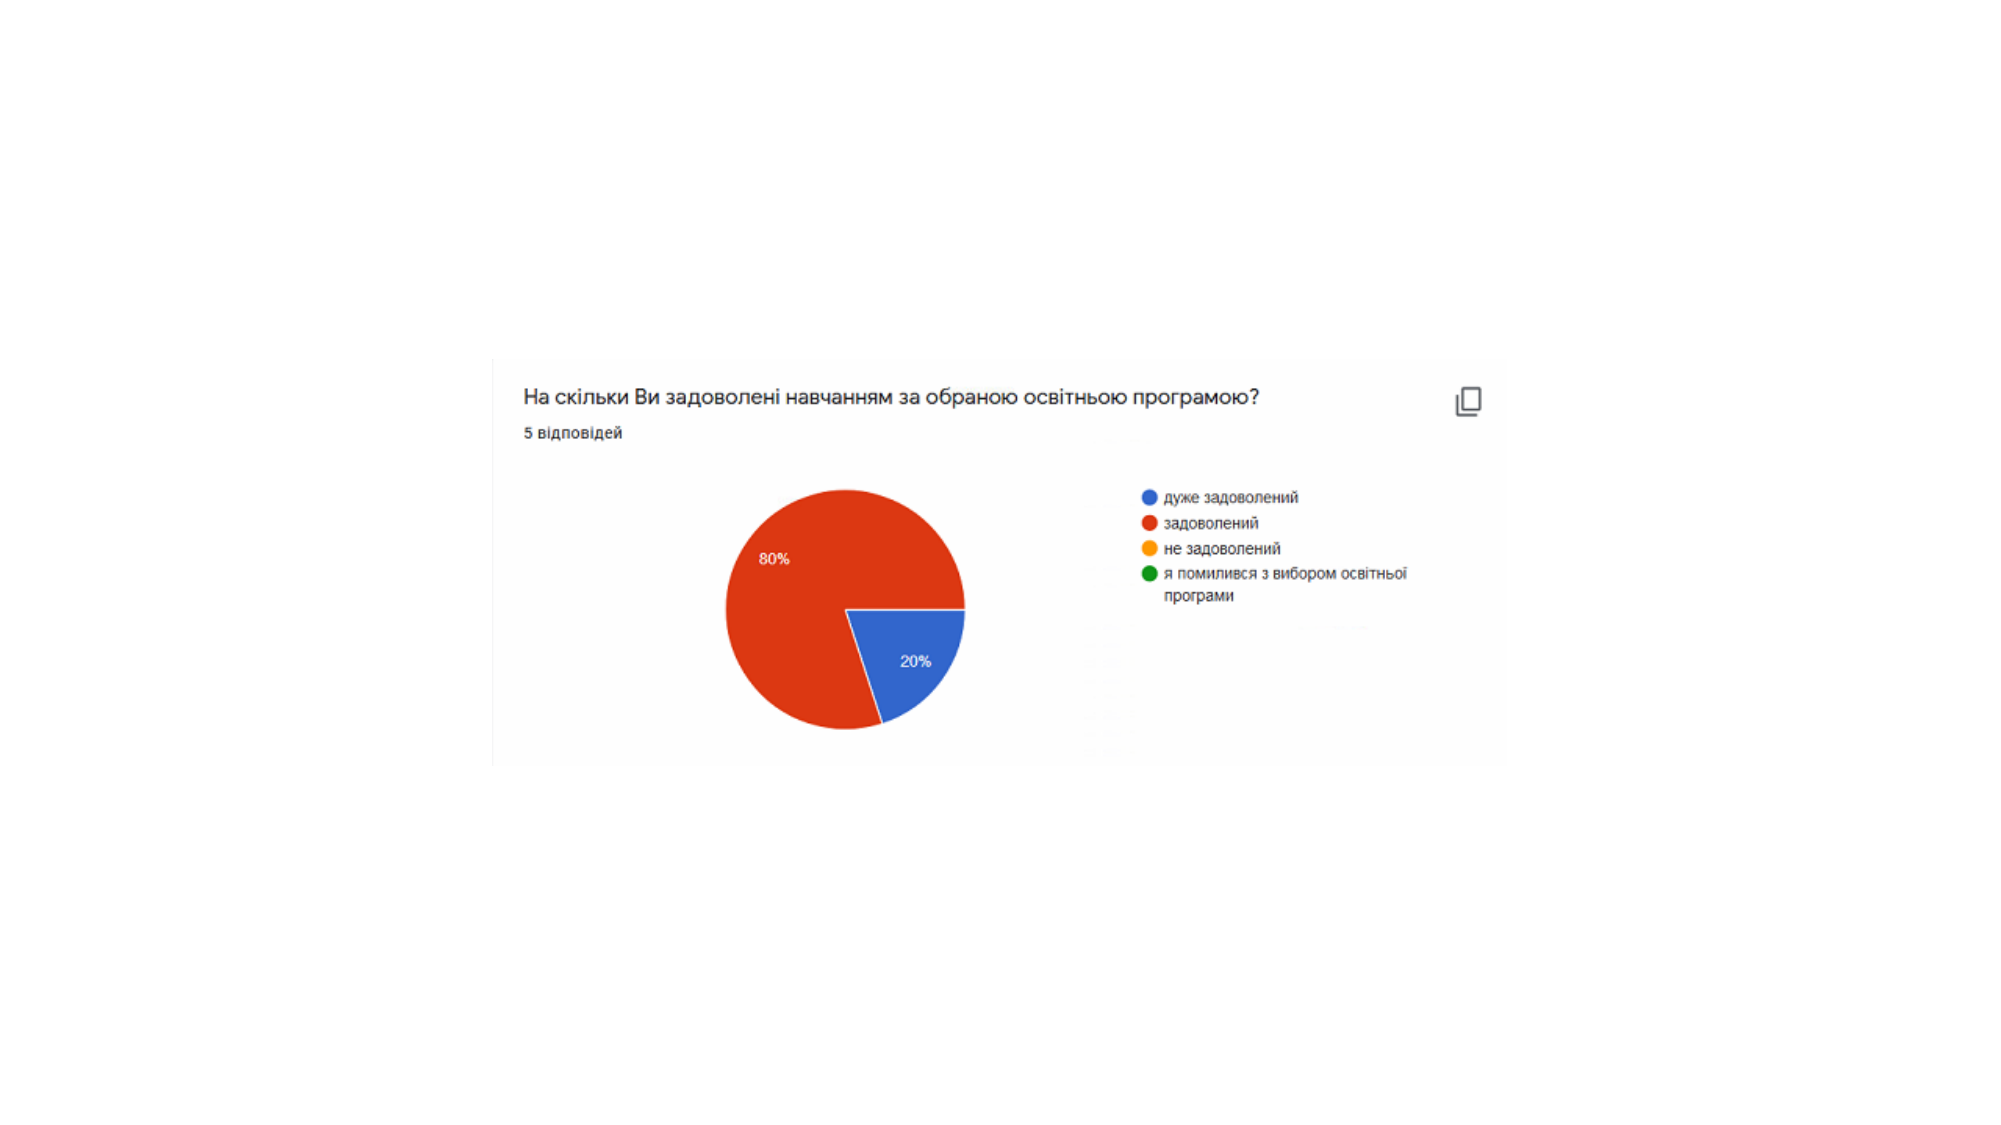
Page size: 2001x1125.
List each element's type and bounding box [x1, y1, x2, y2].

picture [492, 359, 1508, 766]
